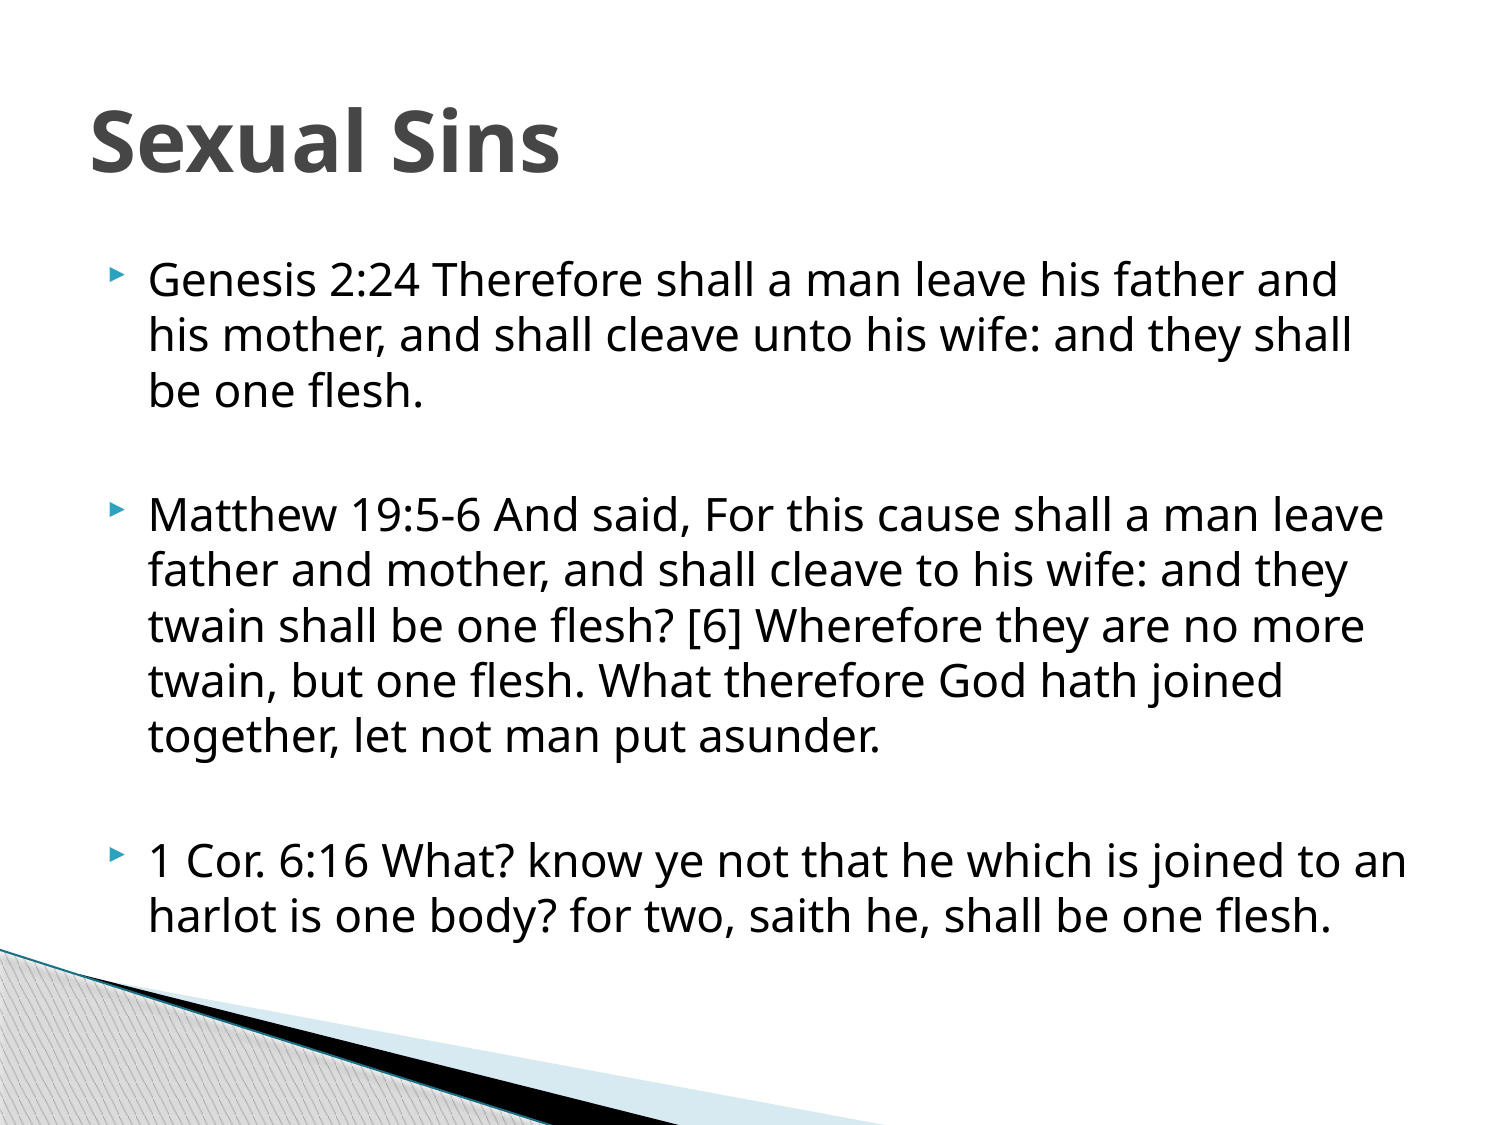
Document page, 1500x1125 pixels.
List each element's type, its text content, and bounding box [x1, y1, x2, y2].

title Sexual Sins [75, 45, 1425, 233]
list Genesis 2:24 Therefore shall a man leave his father and his mother, and shall cleave unto his wife: and they shall be one flesh. Matthew 19:5-6 And said, For this cause shall a man leave father and mother, and shall cleave to his wife: and they twain shall be one flesh? [6] Wherefore they are no more twain, but one flesh. What therefore God hath joined together, let not man put asunder. 1 Cor. 6:16 What? know ye not that he which is joined to an harlot is one body? for two, saith he, shall be one flesh. [75, 243, 1425, 986]
